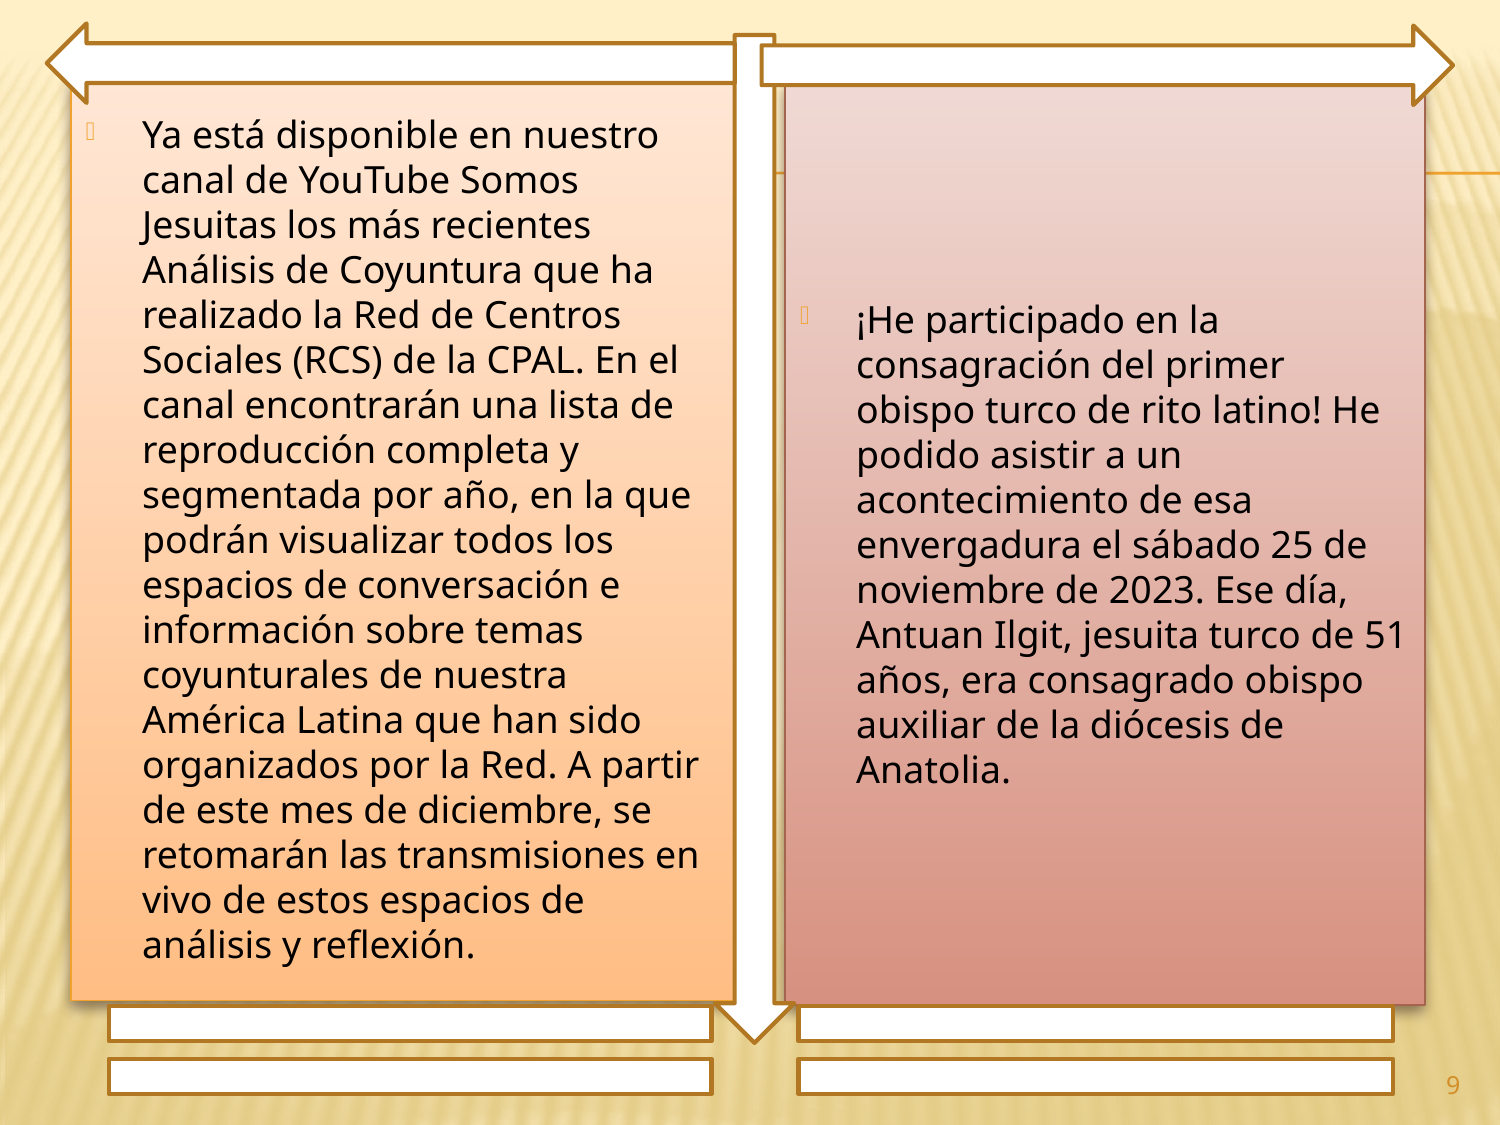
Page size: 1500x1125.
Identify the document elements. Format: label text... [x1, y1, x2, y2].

text_box [712, 32, 797, 1046]
text_box [107, 1057, 714, 1096]
list ¡He participado en la consagración del primer obispo turco de rito latino! He podido asistir a un acontecimiento de esa envergadura el sábado 25 de noviembre de 2023. Ese día, Antuan Ilgit, jesuita turco de 51 años, era consagrado obispo auxiliar de la diócesis de Anatolia. [784, 88, 1426, 1006]
text_box [759, 23, 1456, 107]
text_box [796, 1057, 1395, 1096]
text_box [107, 1004, 714, 1043]
text_box [44, 21, 737, 105]
slide_number 9 [1350, 1062, 1475, 1103]
text_box [796, 1004, 1395, 1043]
list Ya está disponible en nuestro canal de YouTube Somos Jesuitas los más recientes Análisis de Coyuntura que ha realizado la Red de Centros Sociales (RCS) de la CPAL. En el canal encontrarán una lista de reproducción completa y segmentada por año, en la que podrán visualizar todos los espacios de conversación e información sobre temas coyunturales de nuestra América Latina que han sido organizados por la Red. A partir de este mes de diciembre, se retomarán las transmisiones en vivo de estos espacios de análisis y reflexión. [70, 86, 732, 1001]
